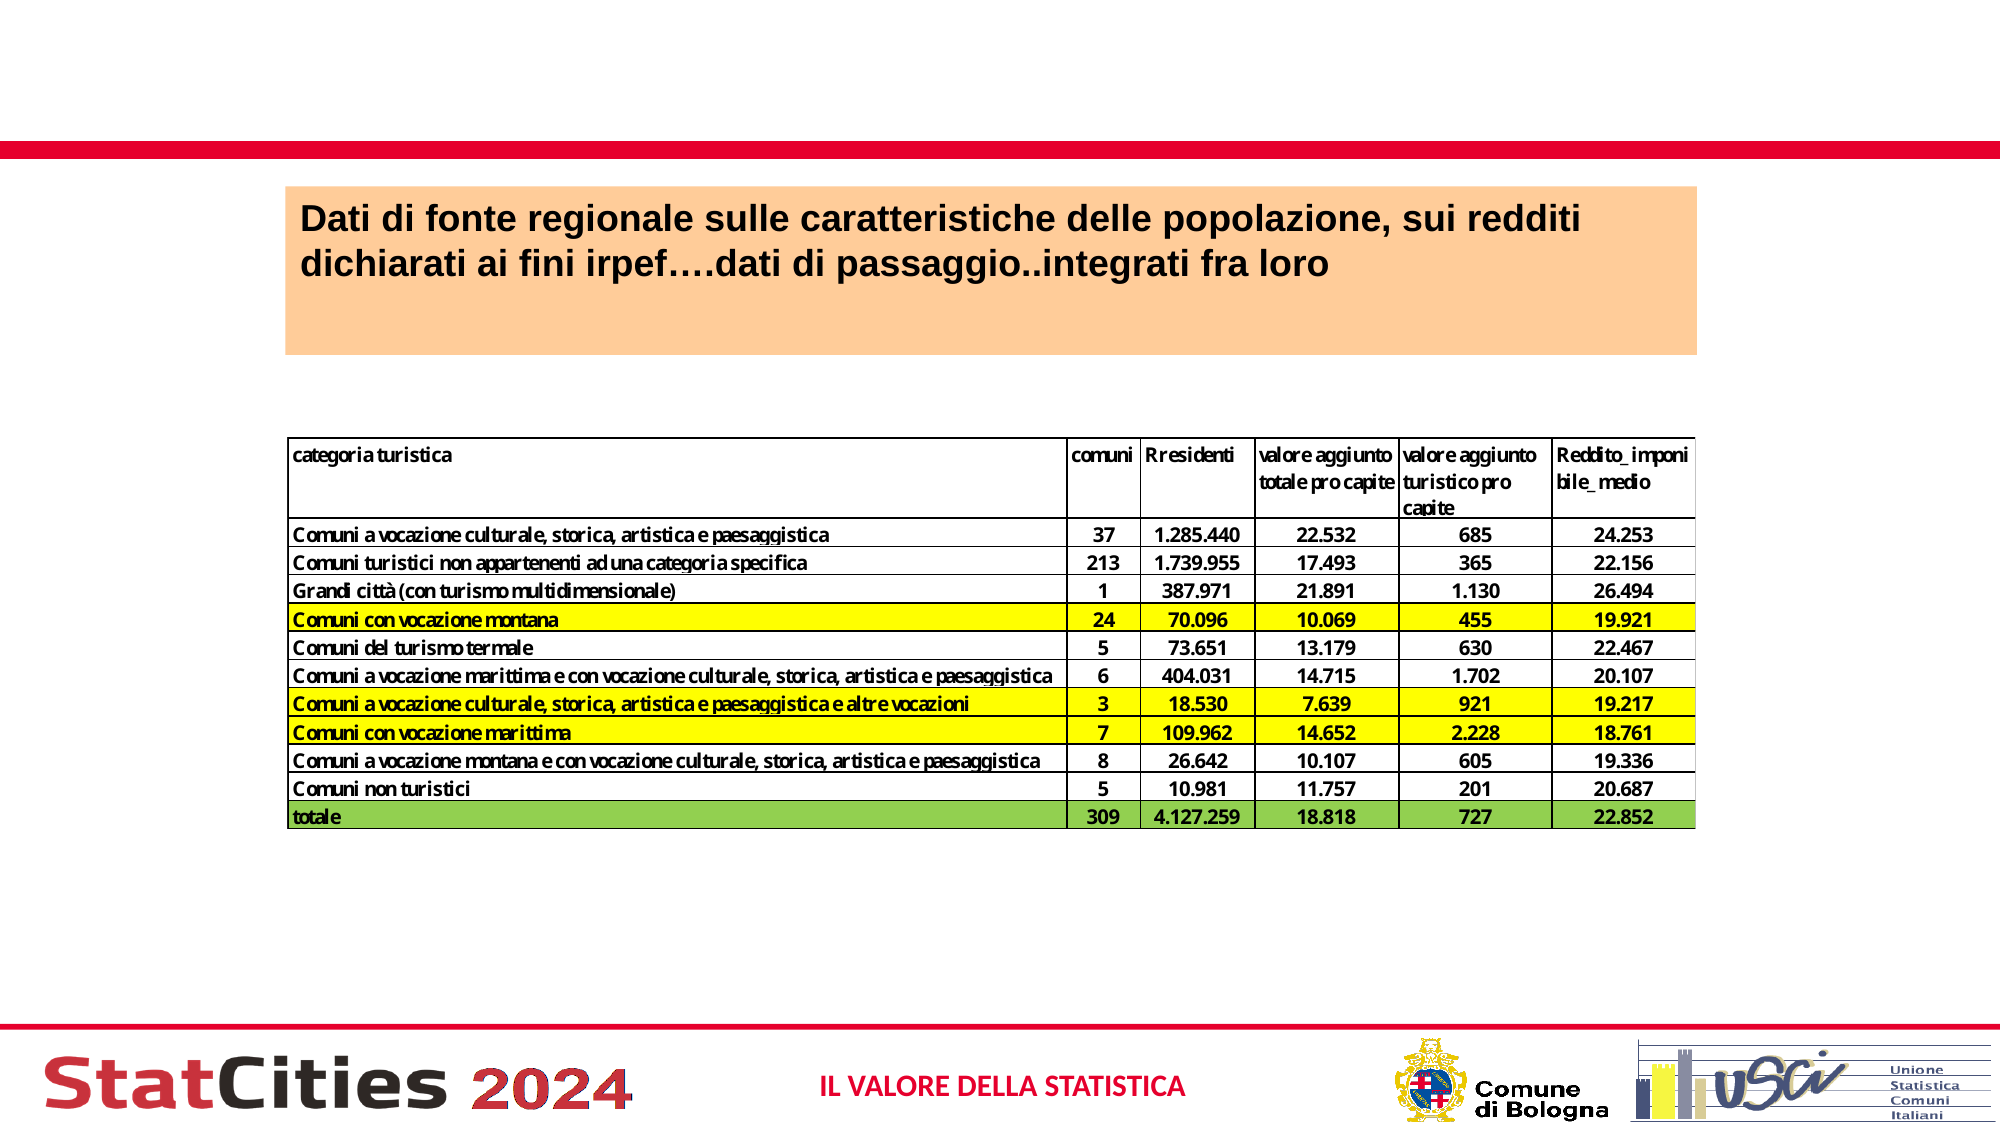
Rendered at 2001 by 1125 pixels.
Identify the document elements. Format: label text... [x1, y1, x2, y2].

picture [39, 1048, 636, 1112]
text_box Dati di fonte regionale sulle caratteristiche delle popolazione, sui redditi dichiarati ai fini irpef….dati di passaggio..integrati fra loro [285, 186, 1697, 355]
picture [1395, 1038, 1608, 1122]
picture [1626, 1036, 2000, 1125]
picture [287, 437, 1697, 830]
